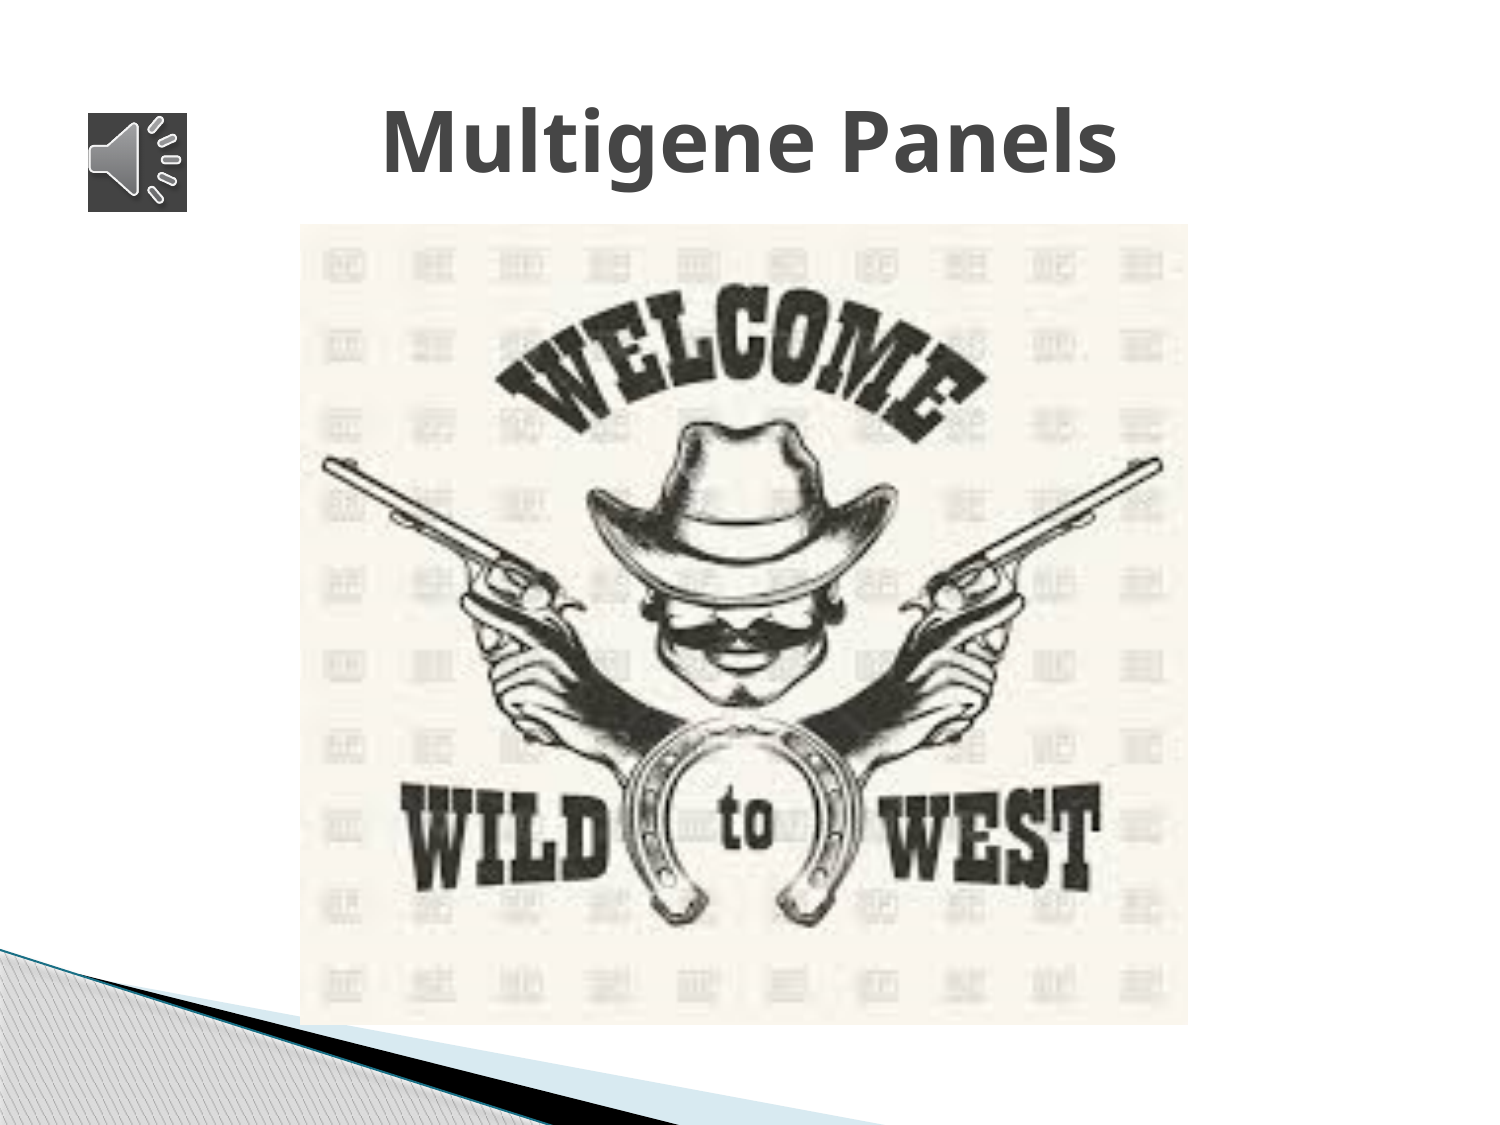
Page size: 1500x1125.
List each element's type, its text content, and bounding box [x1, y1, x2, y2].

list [299, 224, 1188, 1026]
title Multigene Panels [75, 45, 1425, 233]
picture [87, 112, 188, 213]
